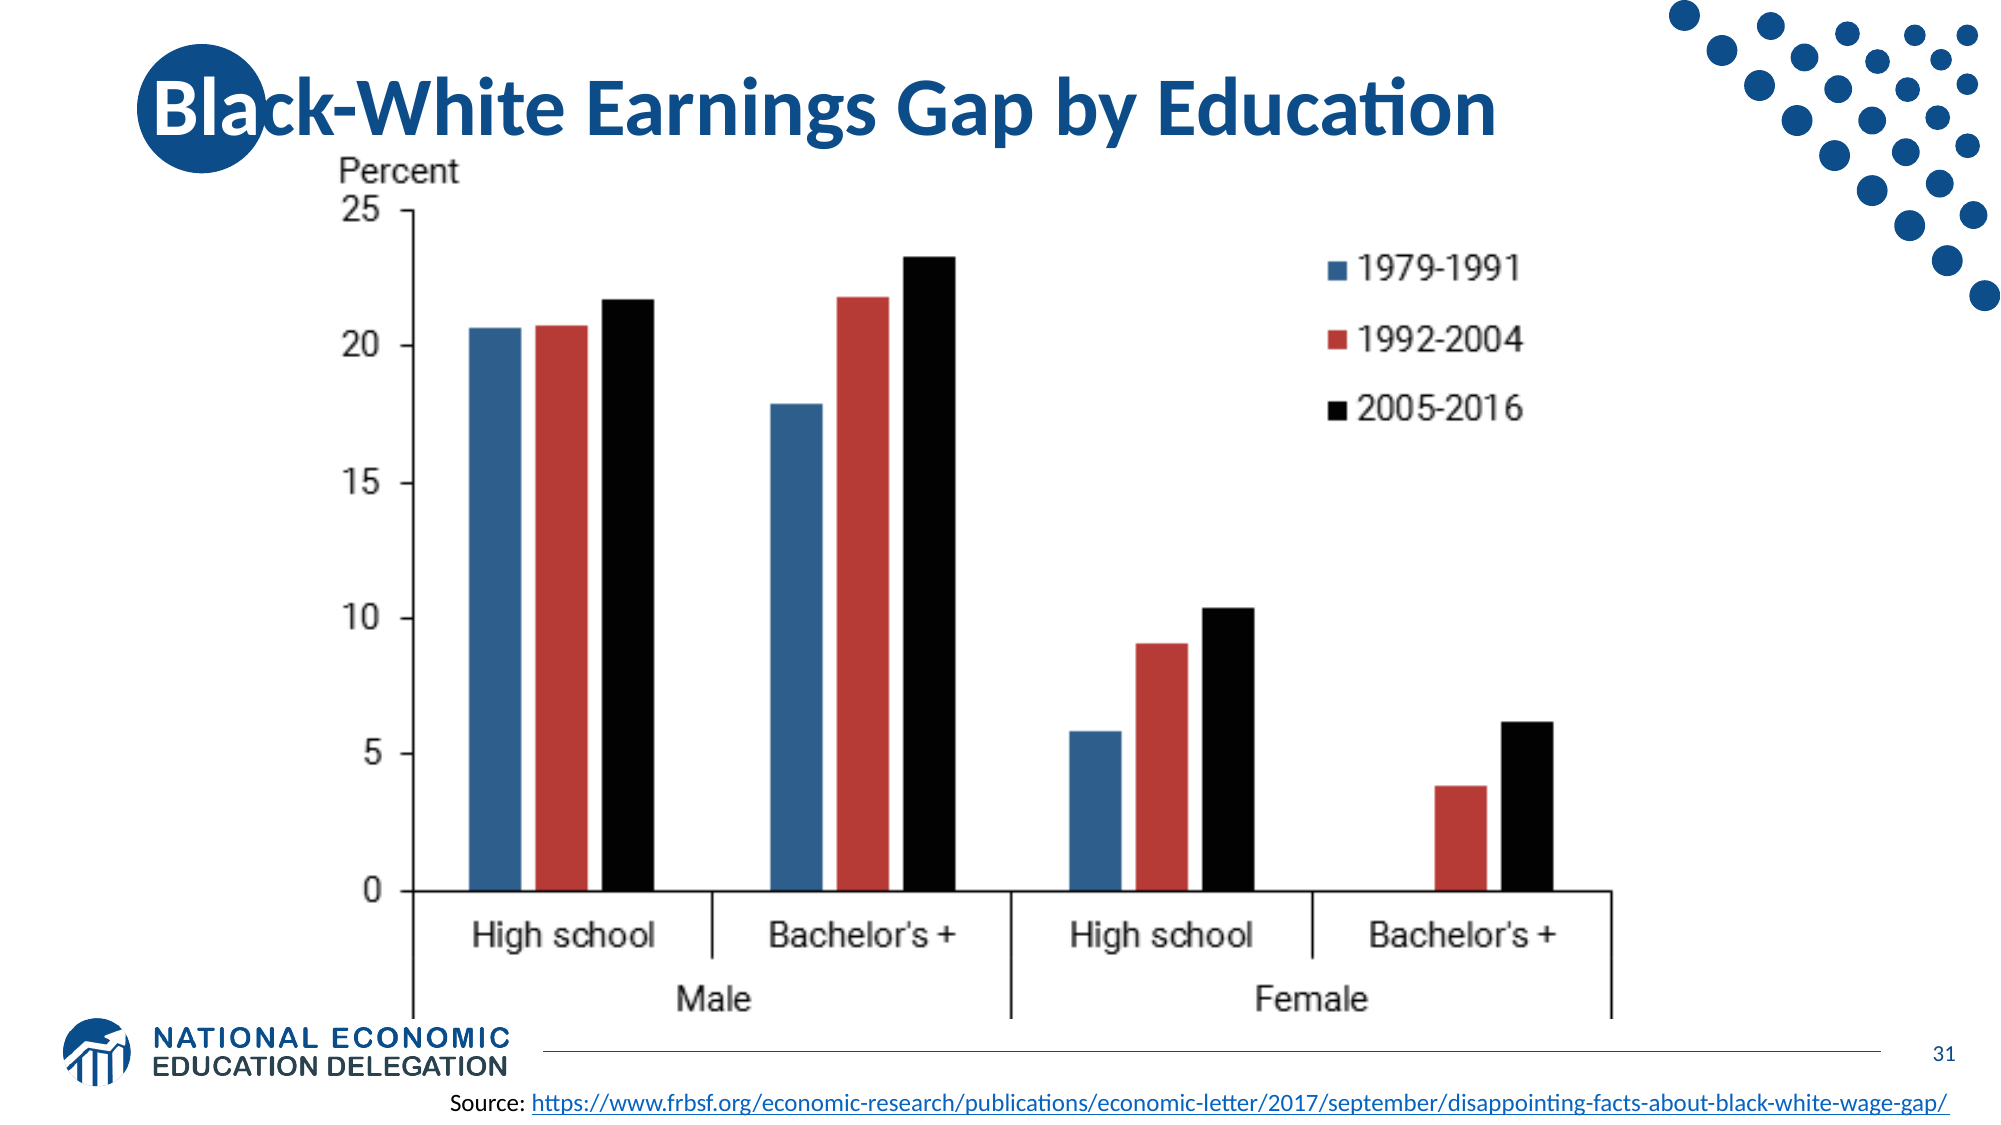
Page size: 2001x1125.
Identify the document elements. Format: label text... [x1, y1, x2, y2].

text_box Source: https://www.frbsf.org/economic-research/publications/economic-letter/2017/september/disappointing-facts-about-black-white-wage-gap/ [435, 1079, 1966, 1125]
title Black-White Earnings Gap by Education [137, 0, 1863, 218]
picture [55, 153, 1630, 1091]
slide_number 31 [1521, 1022, 1972, 1082]
